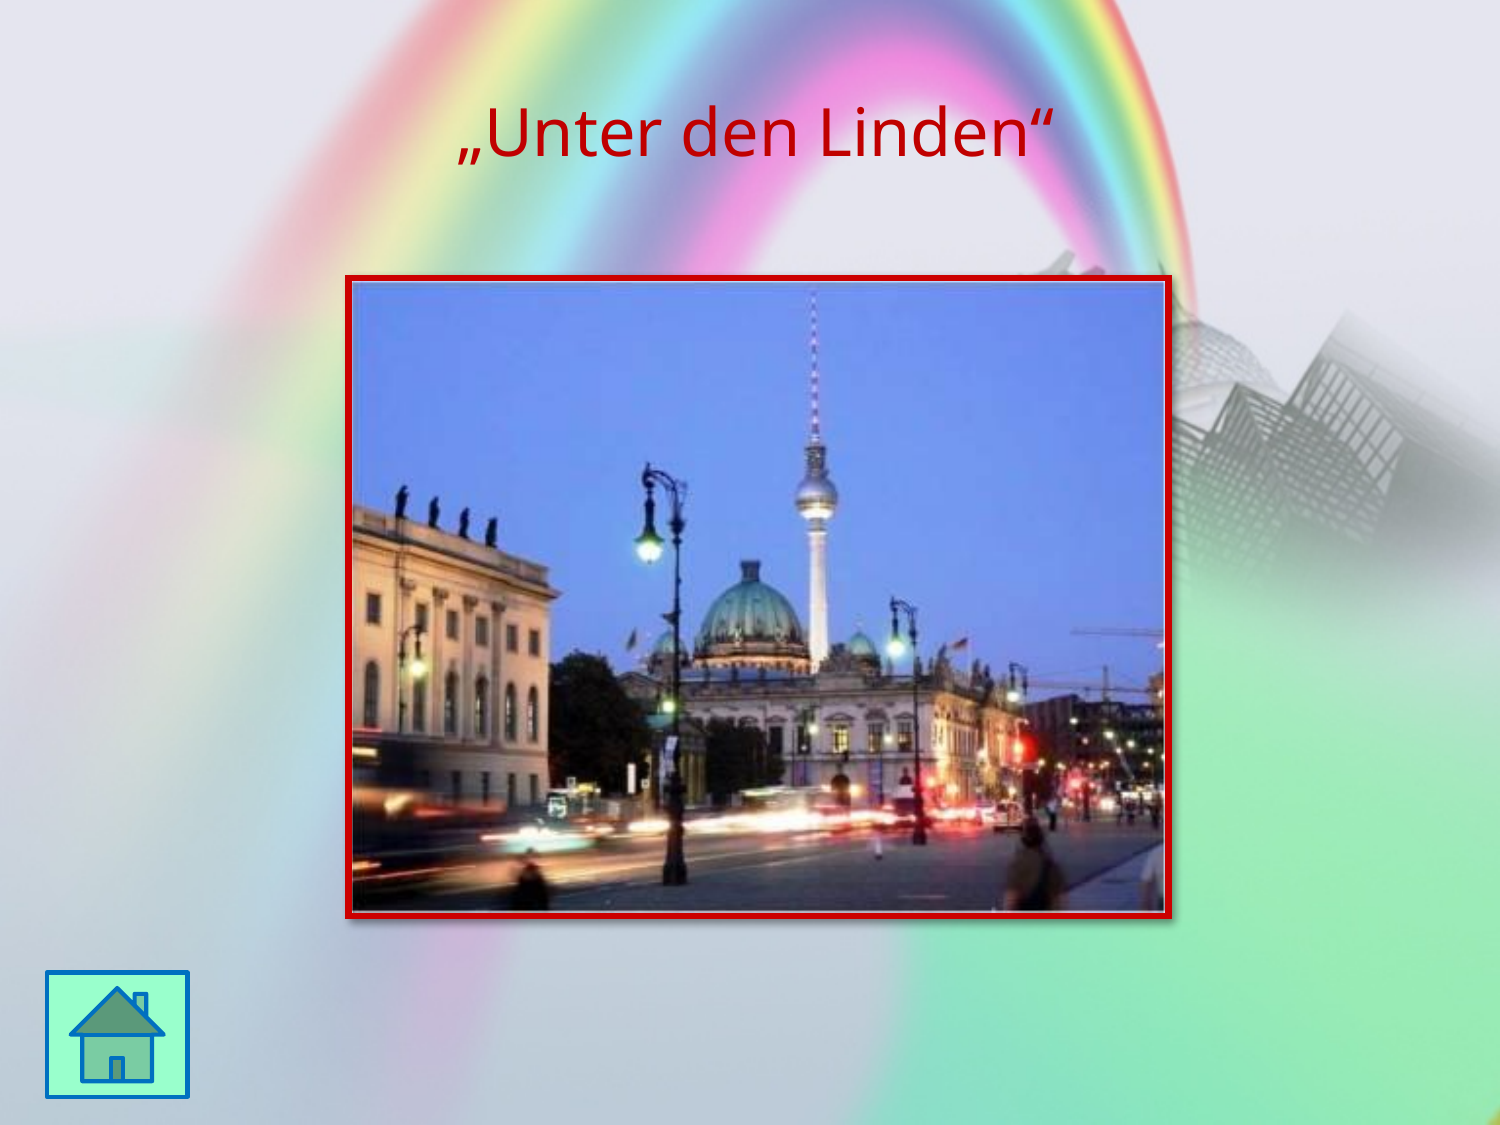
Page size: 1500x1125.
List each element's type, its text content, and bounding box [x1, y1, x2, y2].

text_box [45, 970, 190, 1099]
picture [0, 0, 1500, 1125]
text_box „Unter den Linden“ [441, 81, 1071, 177]
